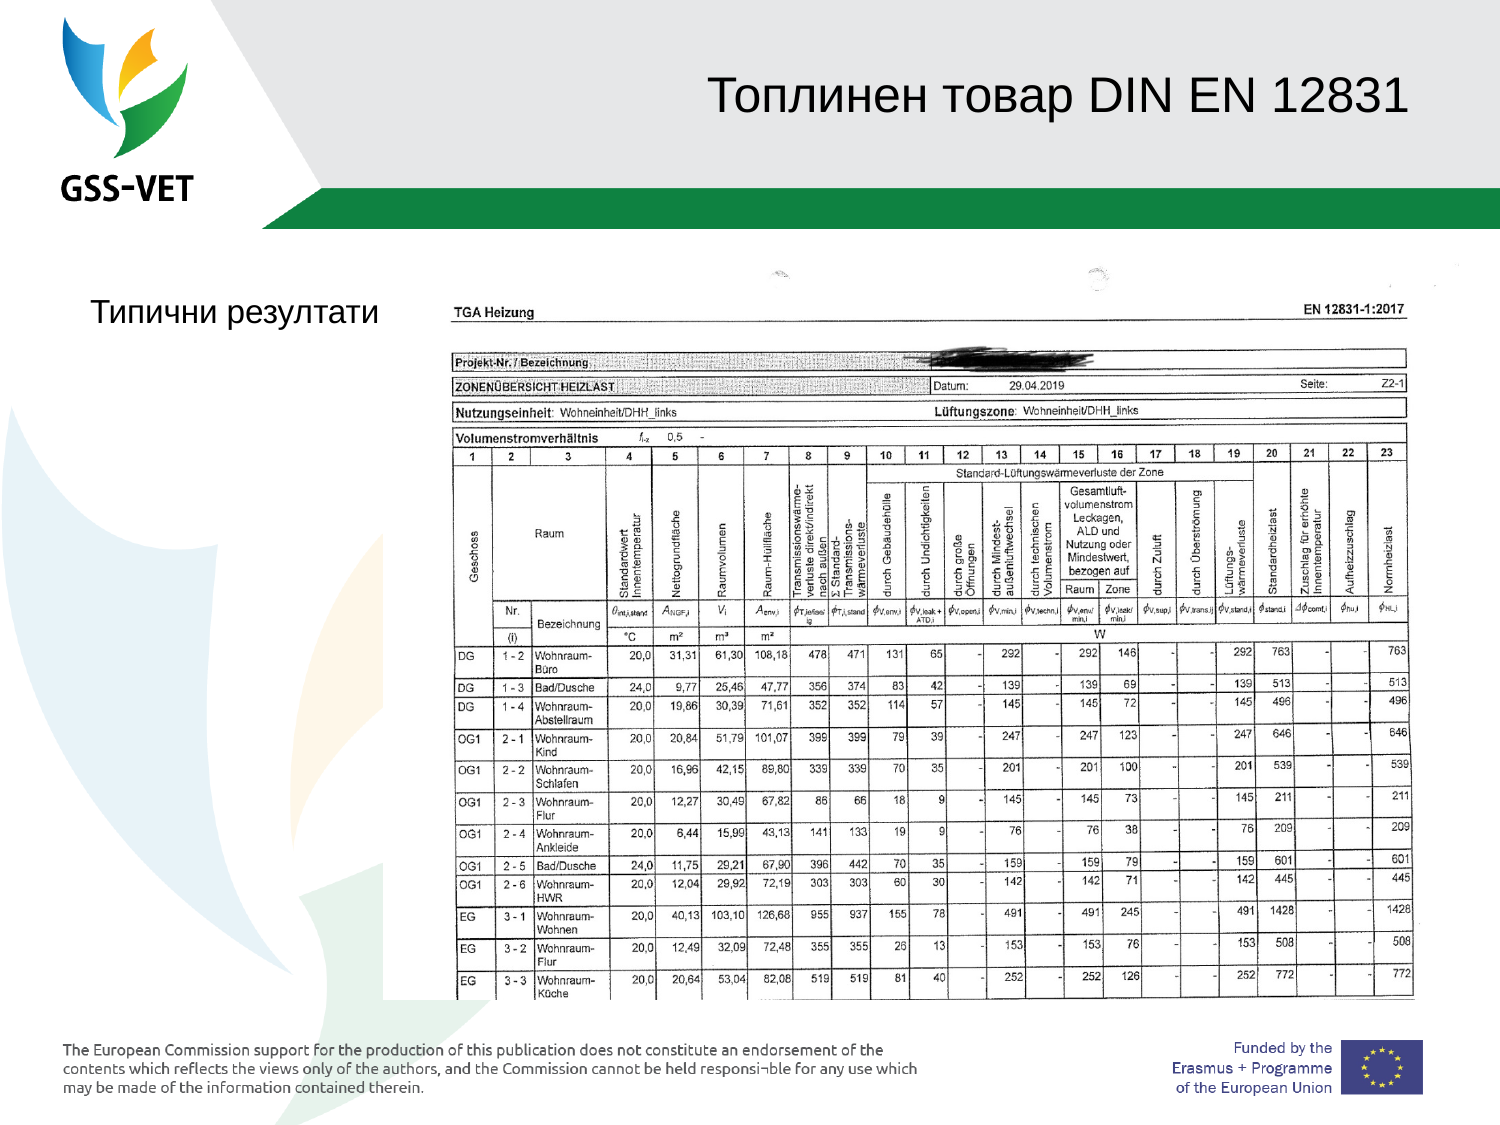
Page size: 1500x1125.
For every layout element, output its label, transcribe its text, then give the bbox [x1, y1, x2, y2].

title Топлинен товар DIN EN 12831 [324, 0, 1425, 185]
picture [0, 0, 1500, 1125]
list Типични резултати [75, 262, 381, 1005]
